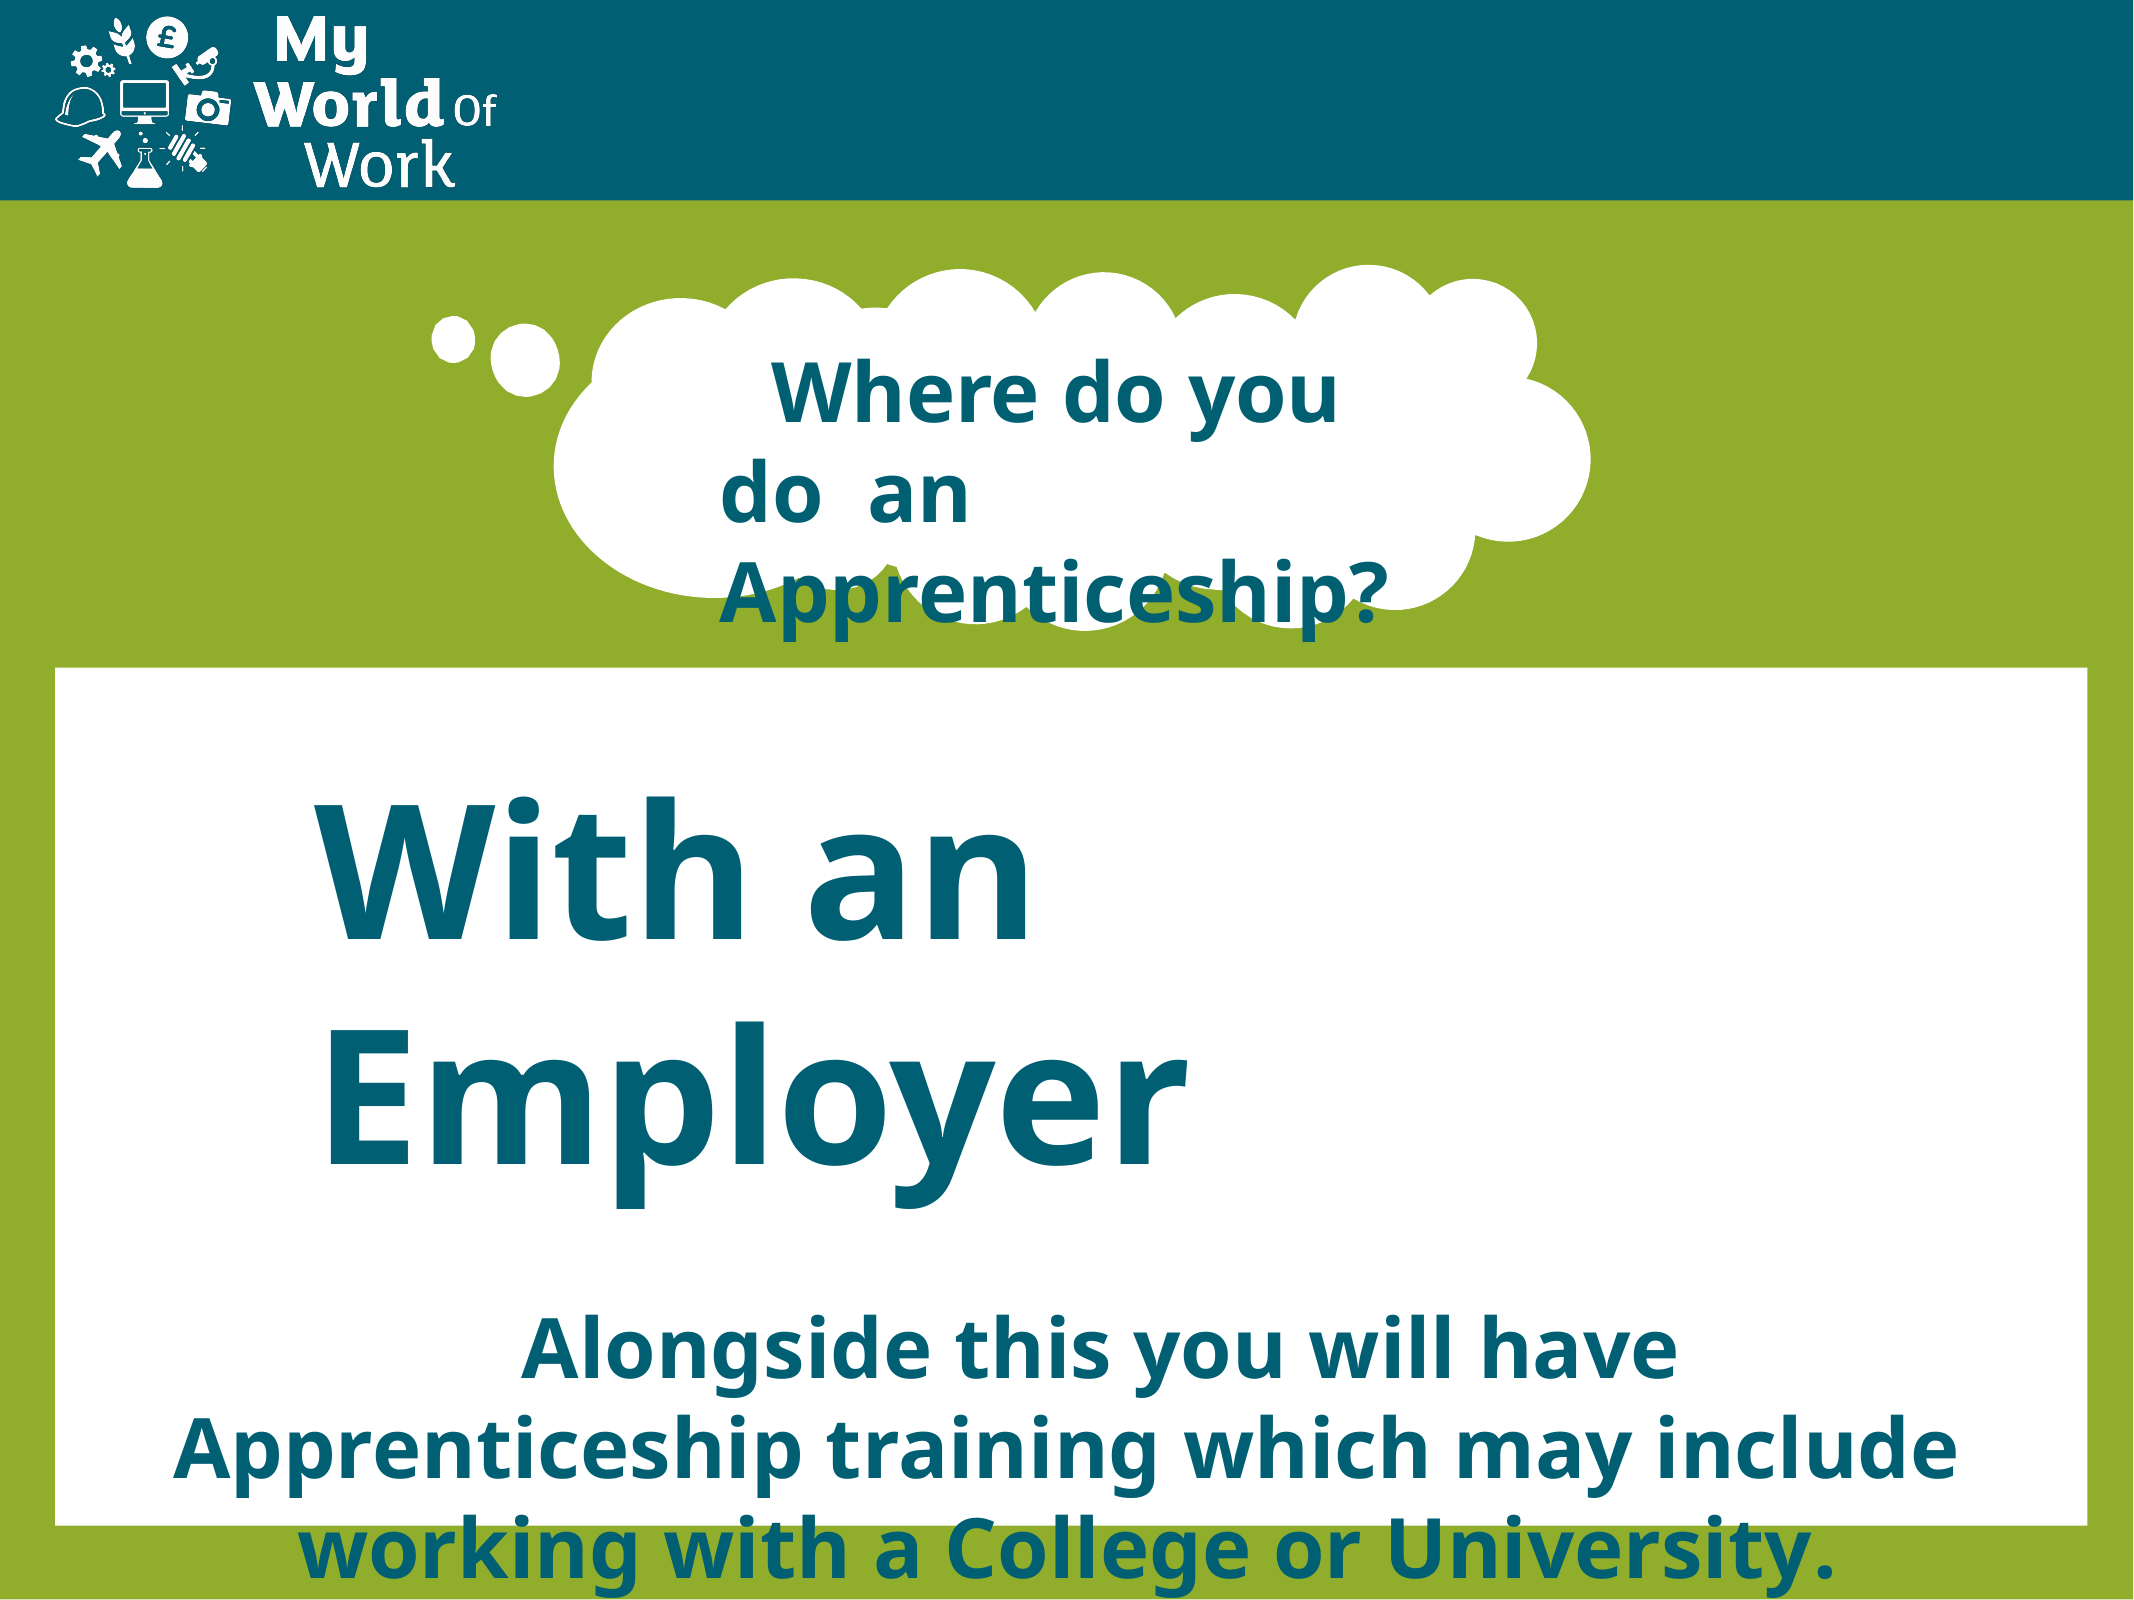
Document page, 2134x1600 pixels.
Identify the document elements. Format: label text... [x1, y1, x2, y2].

text_box With an Employer Alongside this you will have Apprenticeship training which may include working with a College or University. [168, 750, 1964, 1600]
picture [54, 16, 497, 189]
text_box [553, 264, 1591, 596]
title Where do you do an Apprenticeship? [683, 337, 1450, 640]
text_box [490, 323, 560, 397]
text_box [0, 0, 2134, 201]
text_box [53, 666, 2090, 1528]
text_box [431, 315, 476, 364]
